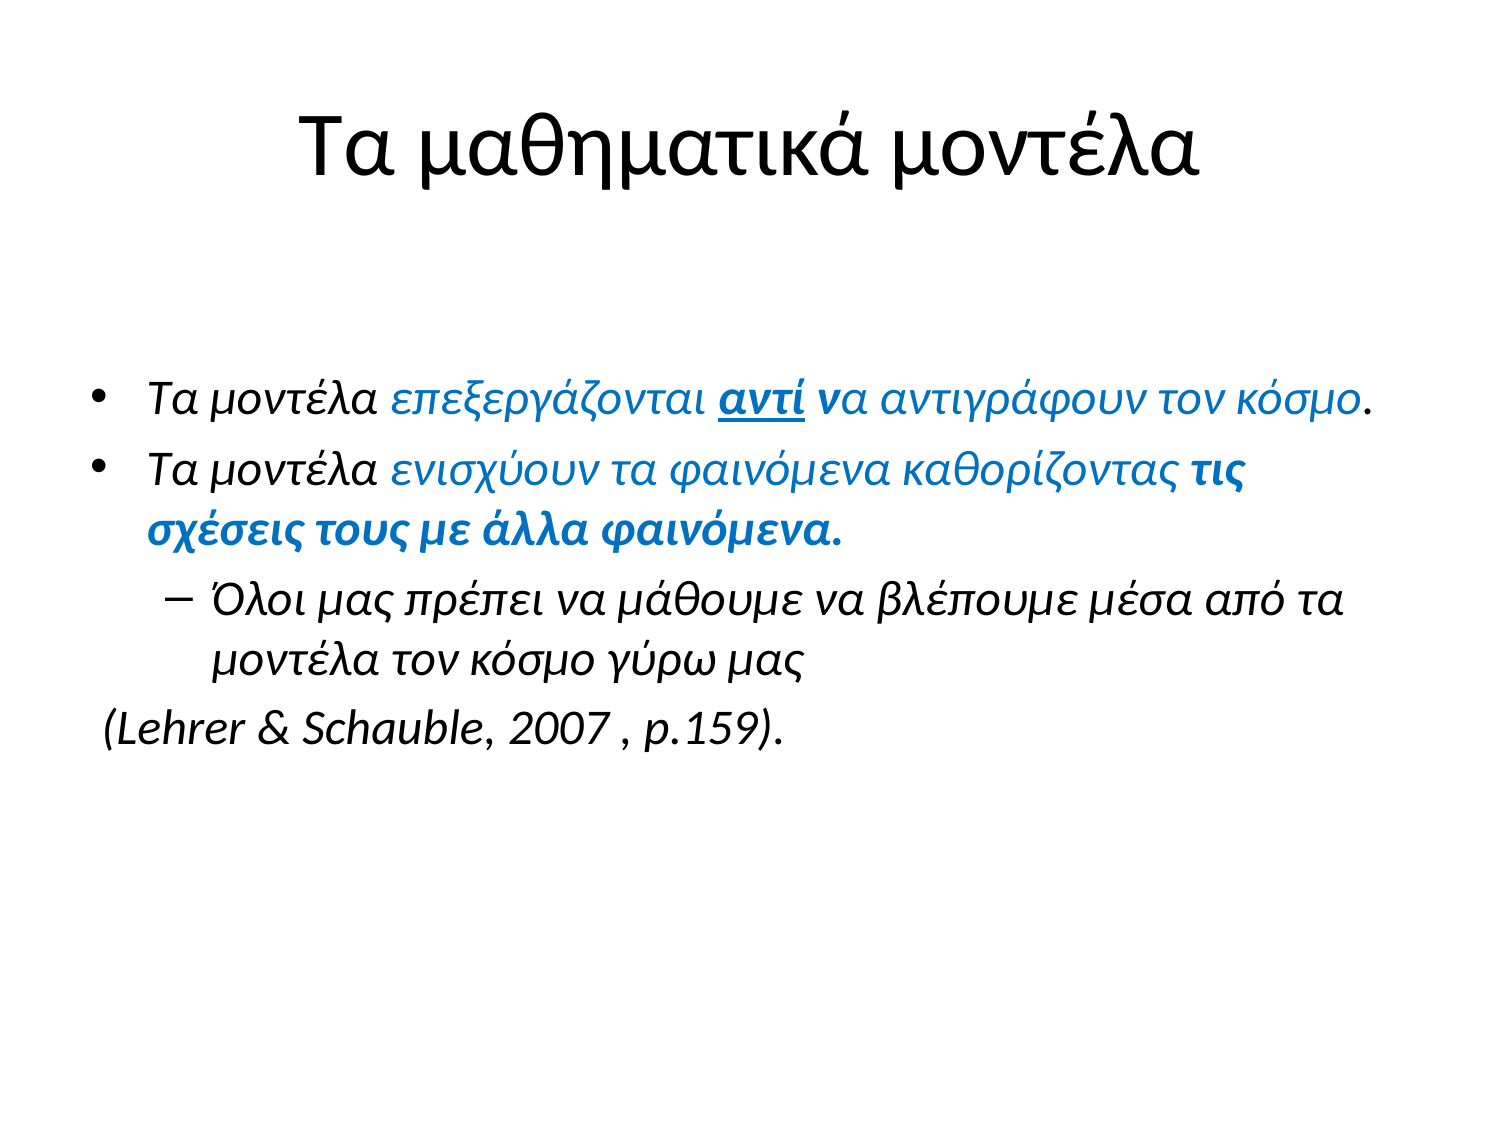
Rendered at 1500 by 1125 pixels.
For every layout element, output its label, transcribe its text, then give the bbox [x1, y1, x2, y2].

title Τα μαθηματικά μοντέλα [75, 45, 1425, 233]
list Τα μοντέλα επεξεργάζονται αντί να αντιγράφουν τον κόσμο. Τα μοντέλα ενισχύουν τα φαινόμενα καθορίζοντας τις σχέσεις τους με άλλα φαινόμενα. Όλοι μας πρέπει να μάθουμε να βλέπουμε μέσα από τα μοντέλα τον κόσμο γύρω μας (Lehrer & Schauble, 2007 , p.159). [75, 287, 1425, 888]
